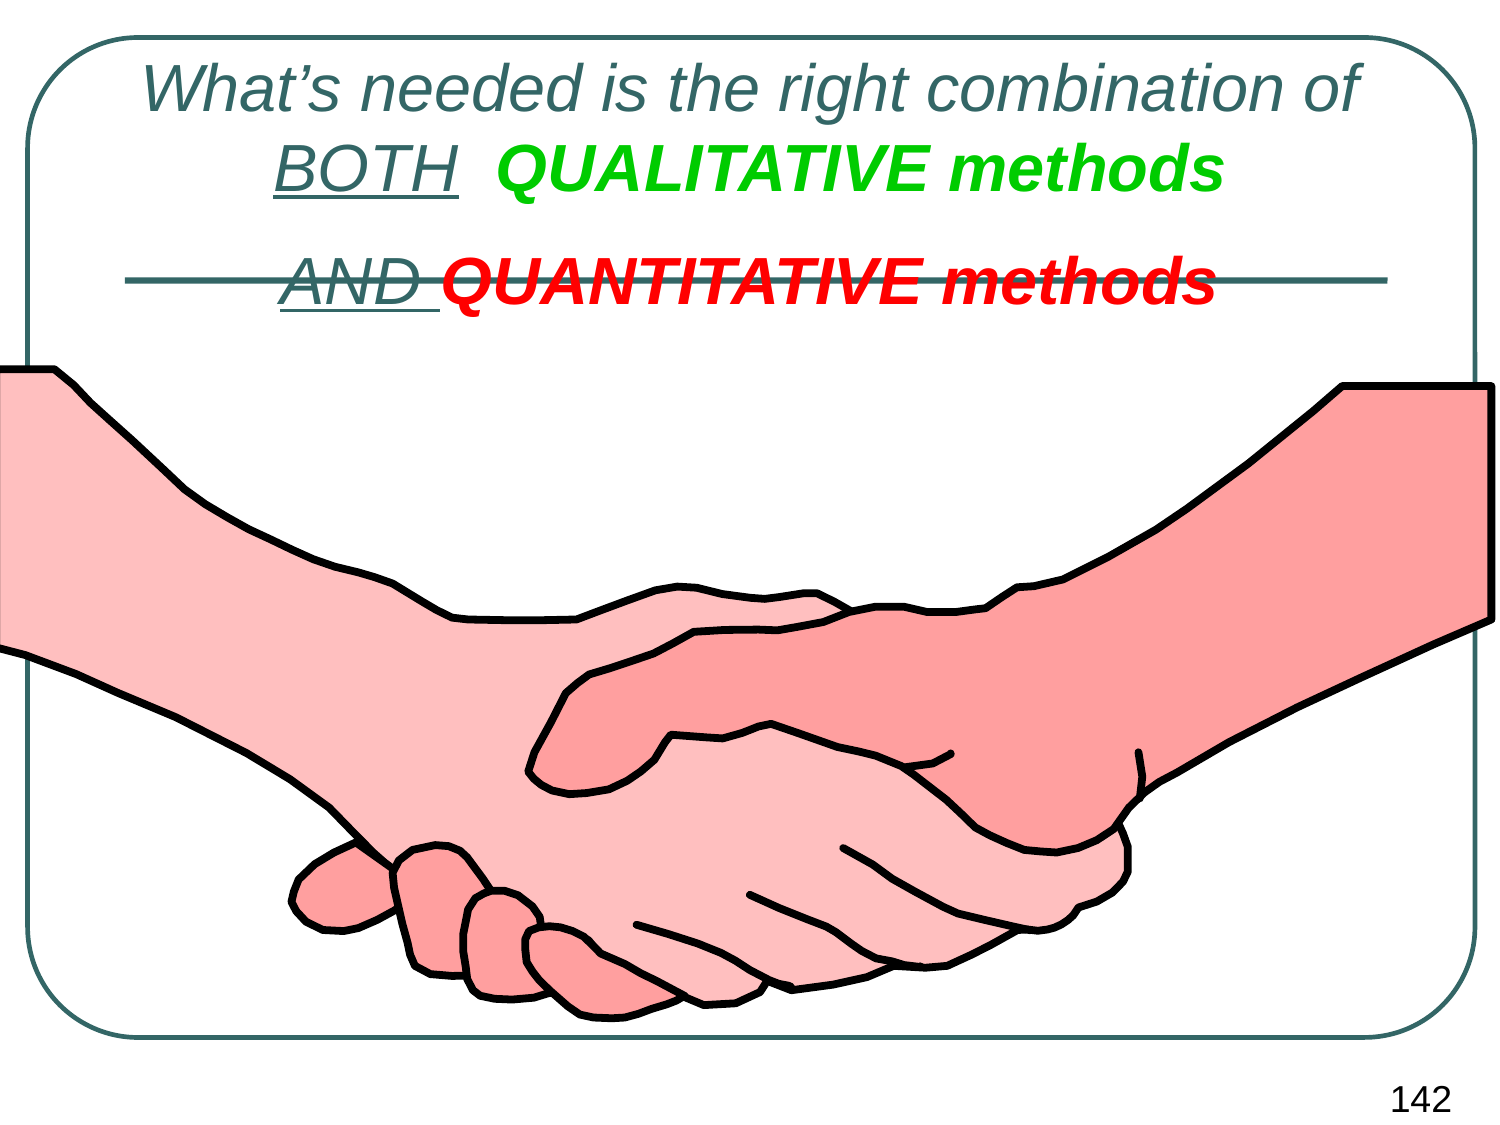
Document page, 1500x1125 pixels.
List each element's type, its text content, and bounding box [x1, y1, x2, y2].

text_box 142 [1374, 1067, 1500, 1125]
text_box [0, 362, 1500, 1026]
text_box What’s needed is the right combination of BOTH QUALITATIVE methods AND QUANTITATIVE methods [50, 37, 1450, 326]
